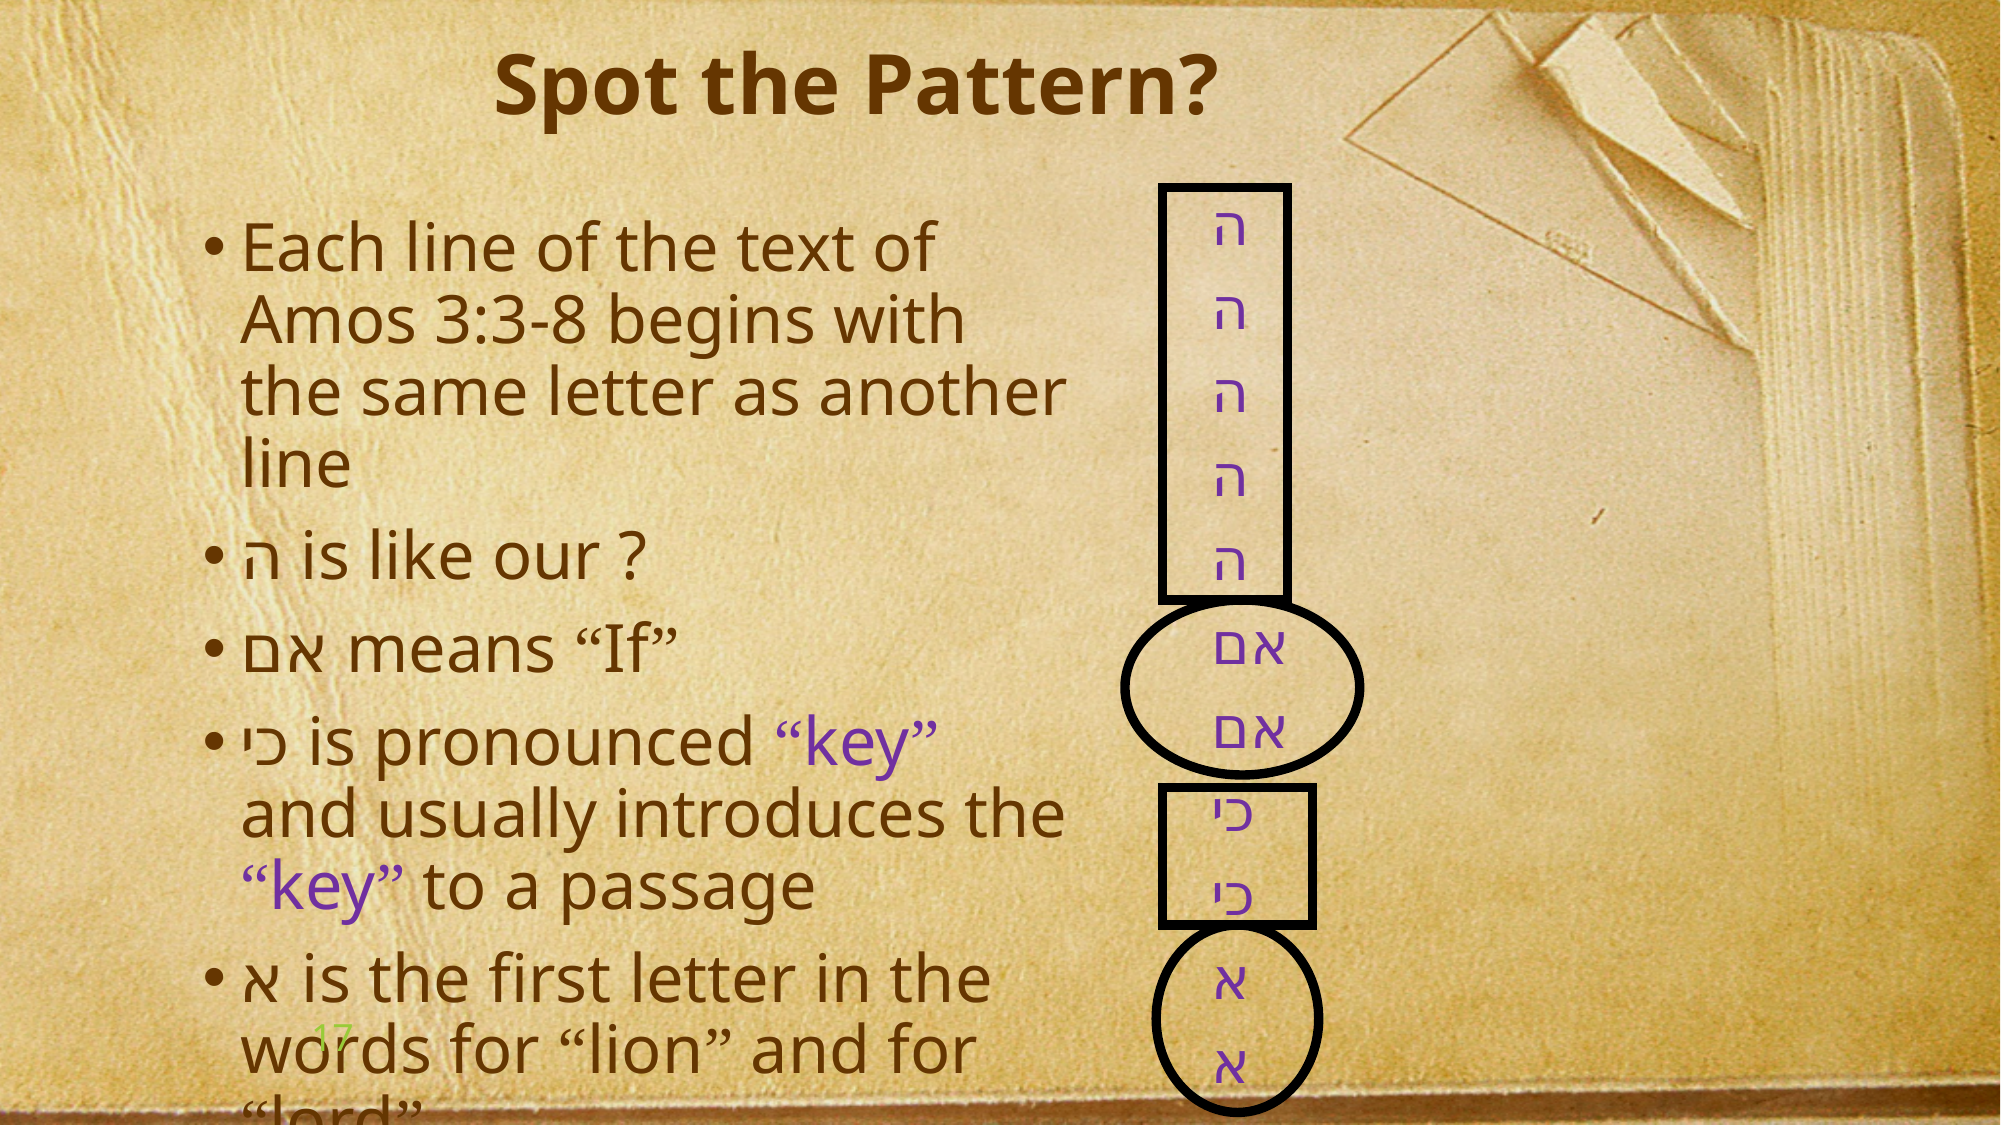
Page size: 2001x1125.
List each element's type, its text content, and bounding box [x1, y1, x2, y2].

text_box [1162, 187, 1288, 600]
text_box [1156, 924, 1319, 1113]
text_box [1124, 600, 1360, 775]
picture [0, 0, 2001, 1125]
text_box [1162, 787, 1313, 925]
title Spot the Pattern? [219, 0, 1494, 182]
text_box 17 [296, 1006, 369, 1067]
list Each line of the text of Amos 3:3-8 begins with the same letter as another line ה is like our ? אם means “If” כי is pronounced “key” and usually introduces the “key” to a passage א is the first letter in the words for “lion” and for “lord” [187, 206, 1091, 1119]
list ה ה ה ה ה אם אם כי כי א א [1196, 187, 1741, 1125]
